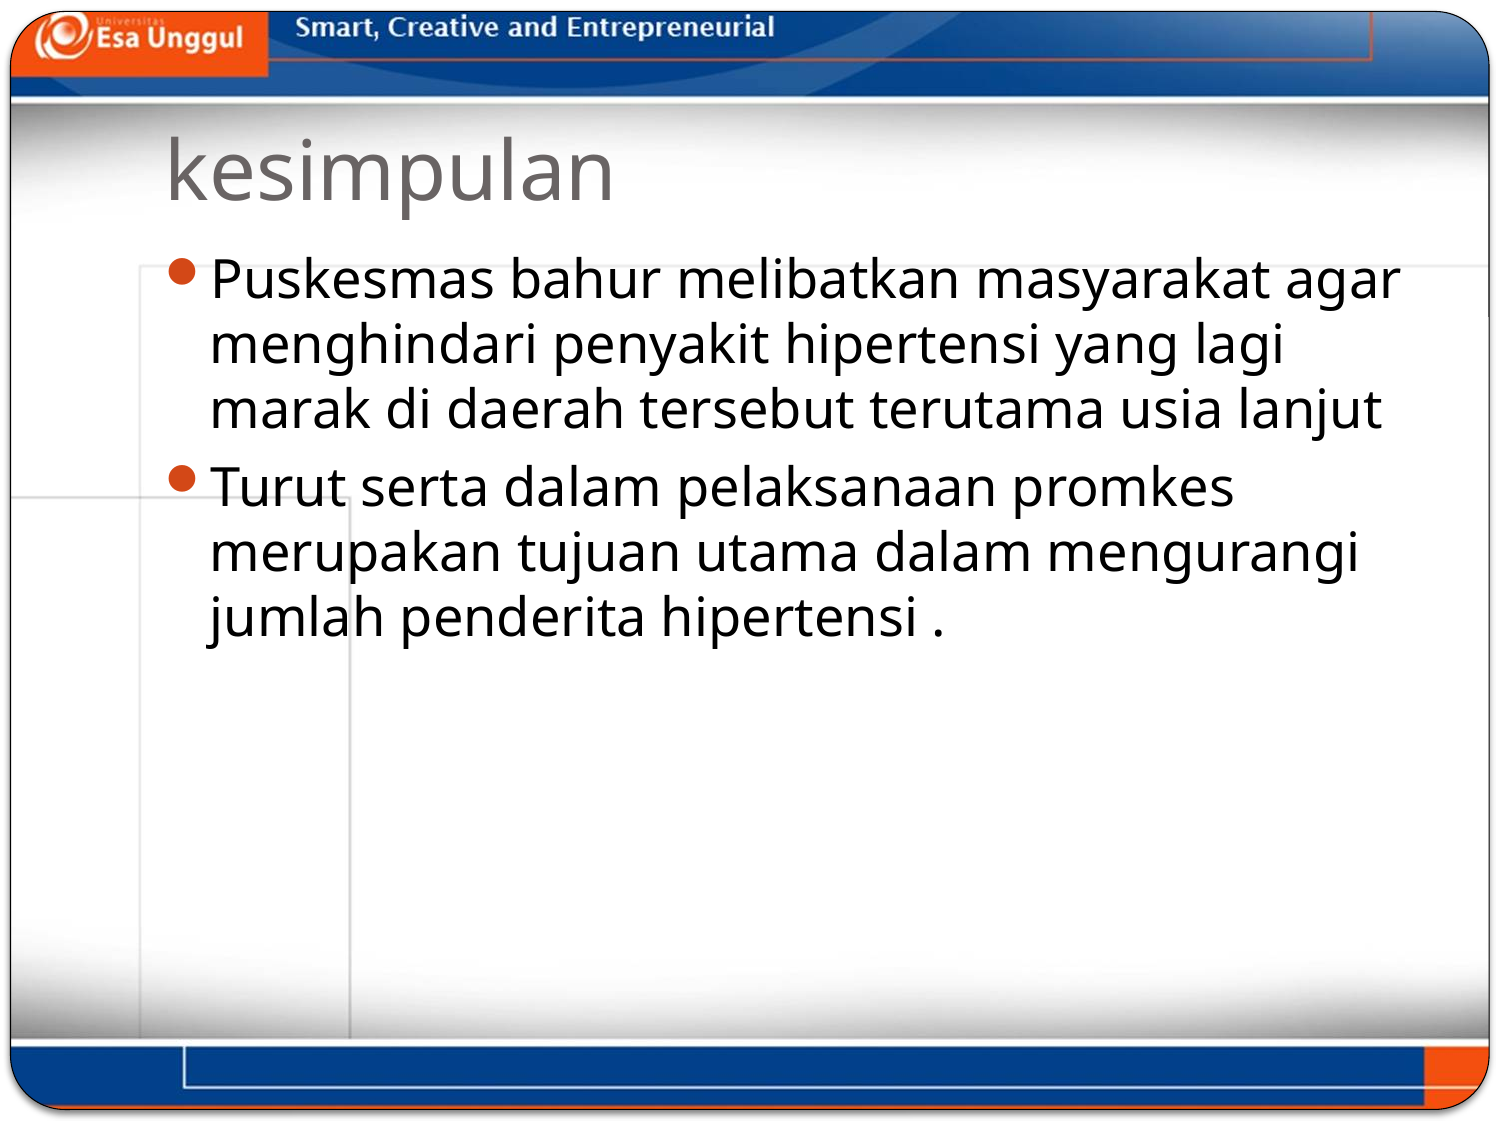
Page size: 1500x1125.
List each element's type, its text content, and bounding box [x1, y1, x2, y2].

picture [12, 12, 1488, 1108]
title kesimpulan [150, 45, 1425, 233]
list Puskesmas bahur melibatkan masyarakat agar menghindari penyakit hipertensi yang lagi marak di daerah tersebut terutama usia lanjut Turut serta dalam pelaksanaan promkes merupakan tujuan utama dalam mengurangi jumlah penderita hipertensi . [150, 237, 1425, 988]
